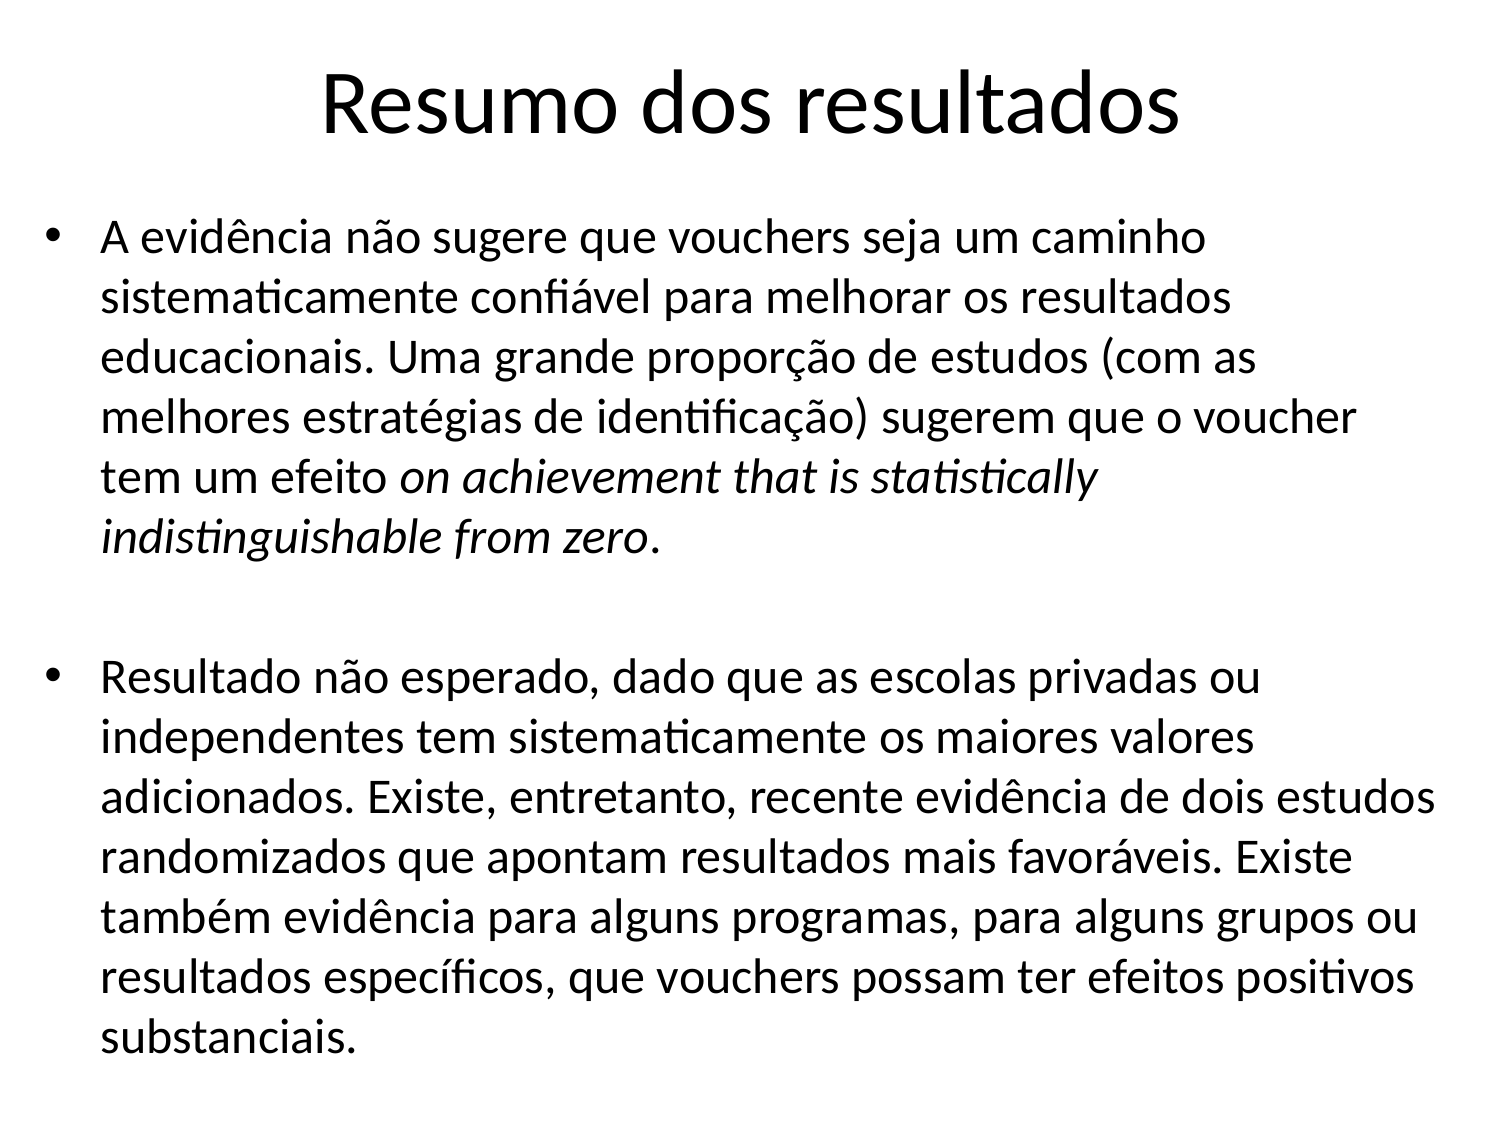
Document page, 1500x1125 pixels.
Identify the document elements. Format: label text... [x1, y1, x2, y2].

list A evidência não sugere que vouchers seja um caminho sistematicamente confiável para melhorar os resultados educacionais. Uma grande proporção de estudos (com as melhores estratégias de identificação) sugerem que o voucher tem um efeito on achievement that is statistically indistinguishable from zero. Resultado não esperado, dado que as escolas privadas ou independentes tem sistematicamente os maiores valores adicionados. Existe, entretanto, recente evidência de dois estudos randomizados que apontam resultados mais favoráveis. Existe também evidência para alguns programas, para alguns grupos ou resultados específicos, que vouchers possam ter efeitos positivos substanciais. [29, 196, 1459, 1083]
title Resumo dos resultados [76, 33, 1427, 161]
